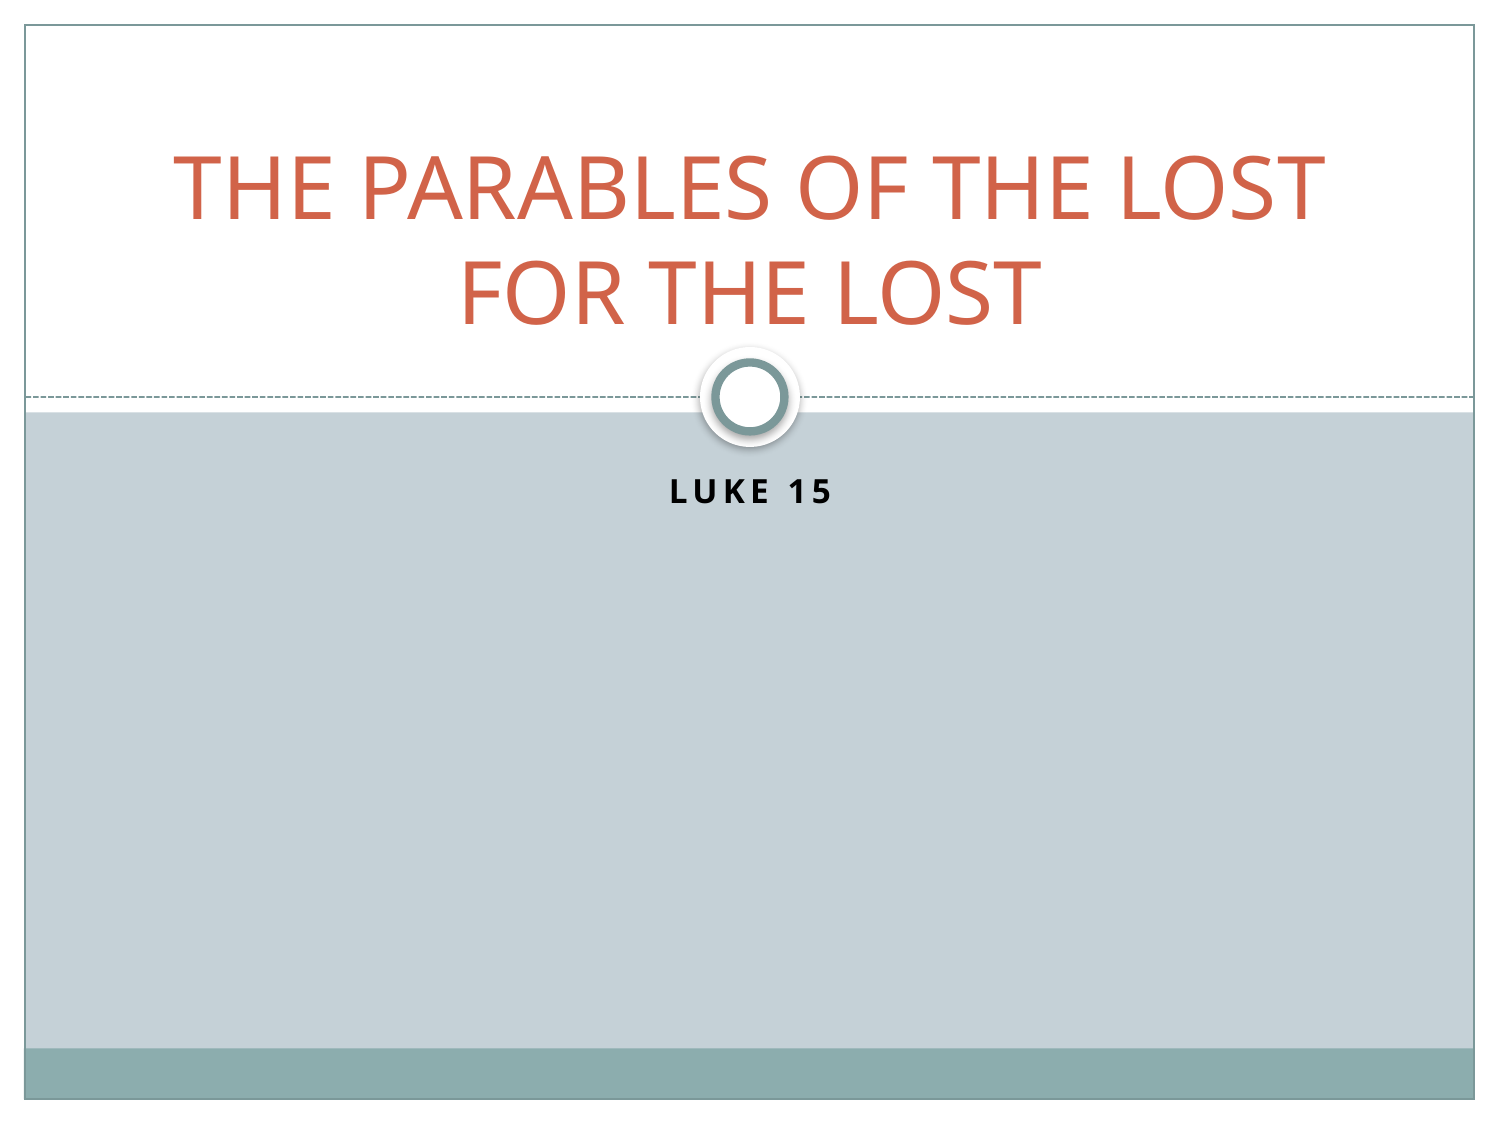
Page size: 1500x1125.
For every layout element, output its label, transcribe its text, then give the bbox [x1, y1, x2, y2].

subtitle Luke 15 [225, 462, 1275, 750]
title THE PARABLES OF THE LOST FOR THE LOST [112, 62, 1388, 350]
